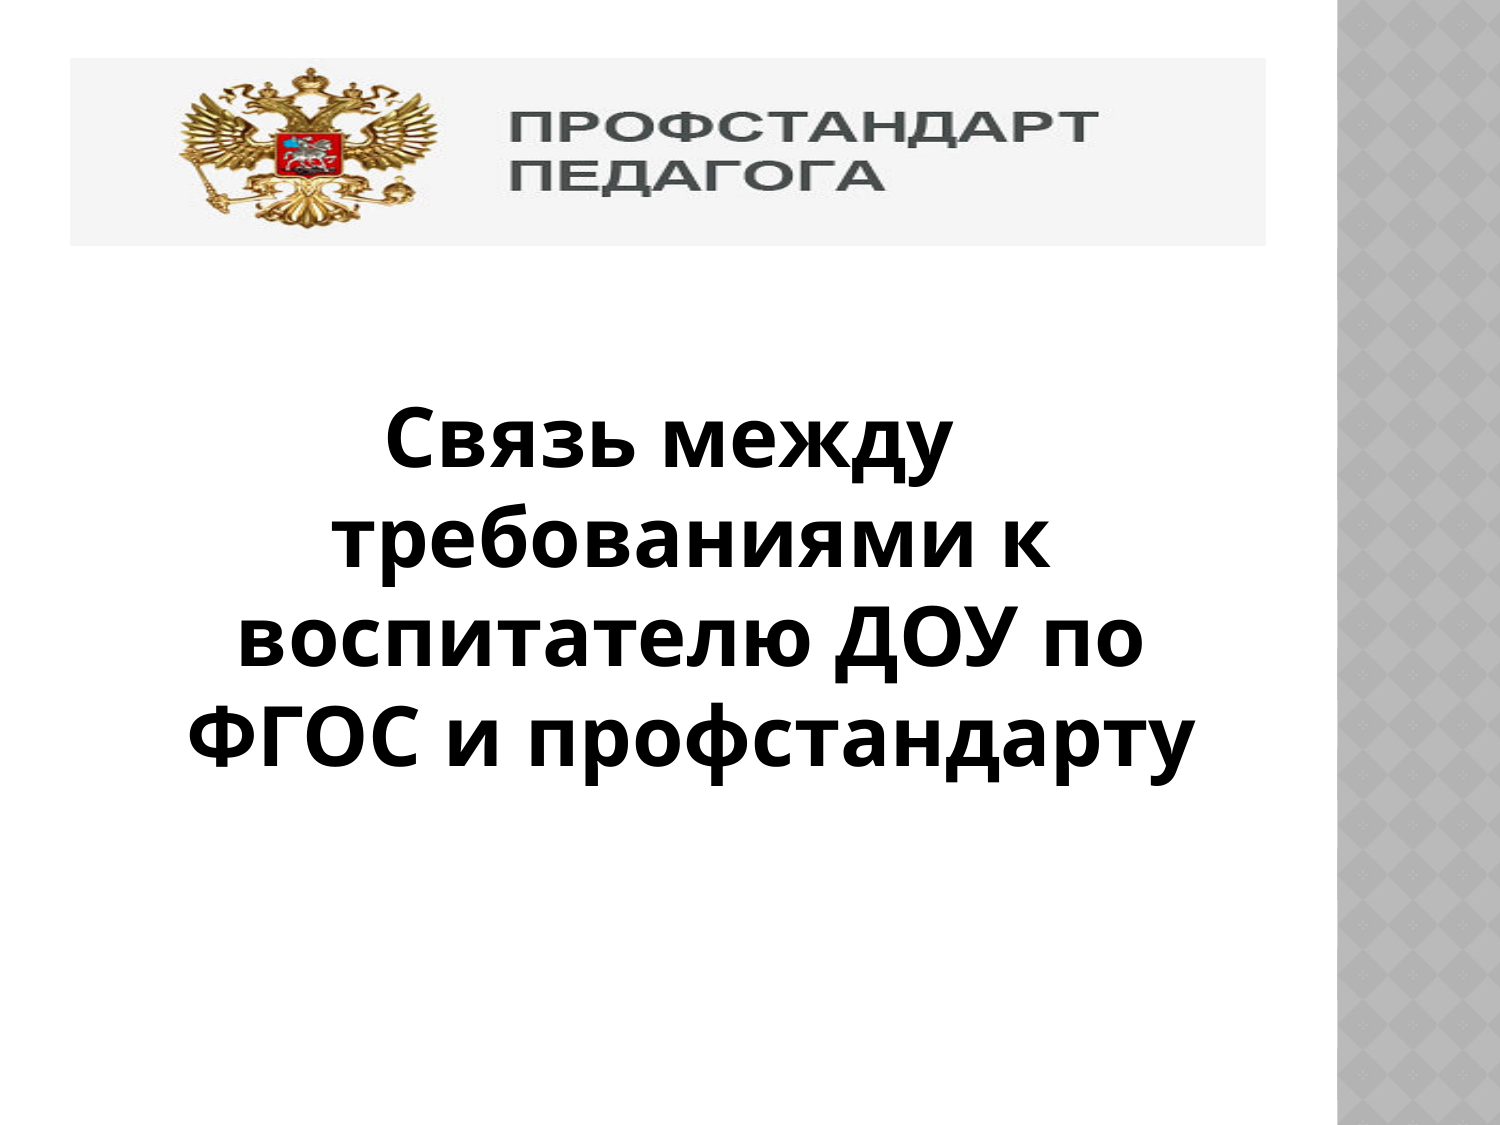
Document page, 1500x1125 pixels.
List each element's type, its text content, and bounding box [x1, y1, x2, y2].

picture [69, 58, 1267, 247]
list Связь между требованиями к воспитателю ДОУ по ФГОС и профстандарту [75, 264, 1263, 1059]
